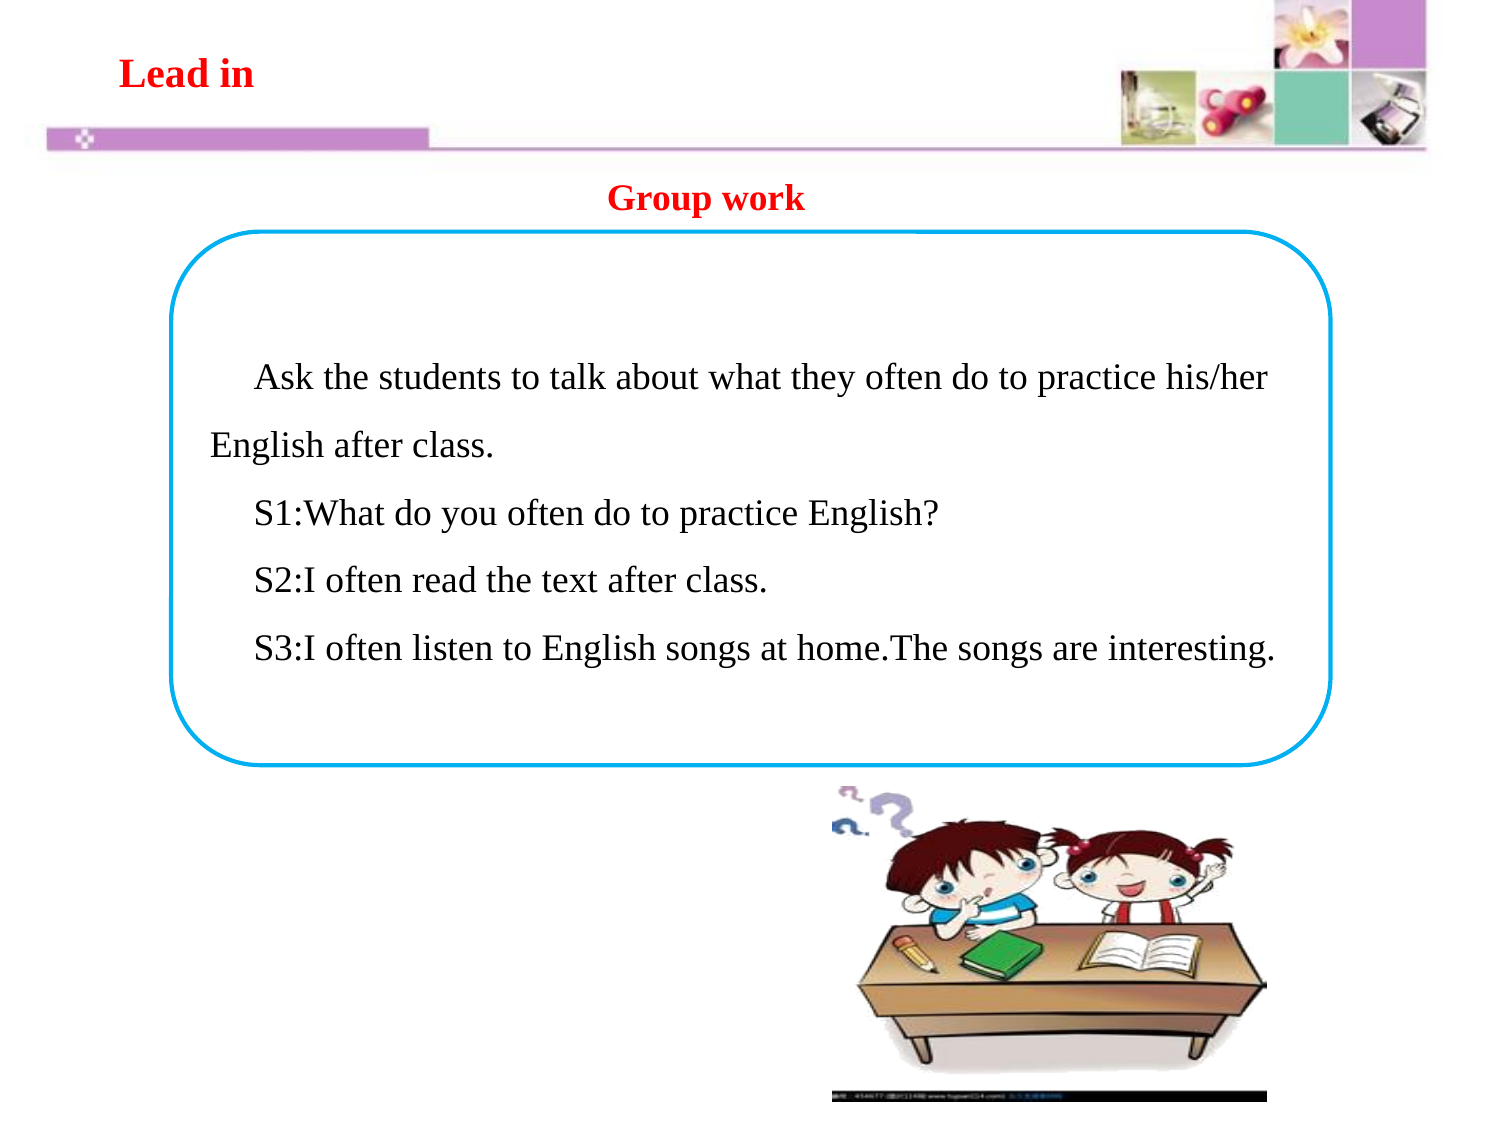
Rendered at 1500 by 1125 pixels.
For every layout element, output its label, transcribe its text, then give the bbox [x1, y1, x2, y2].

text_box [168, 229, 1333, 768]
text_box Lead in [97, 27, 290, 115]
text_box Group work [592, 151, 970, 225]
picture [0, 0, 1500, 1125]
text_box Ask the students to talk about what they often do to practice his/her English after class. S1:What do you often do to practice English? S2:I often read the text after class. S3:I often listen to English songs at home.The songs are interesting. [194, 322, 1371, 675]
